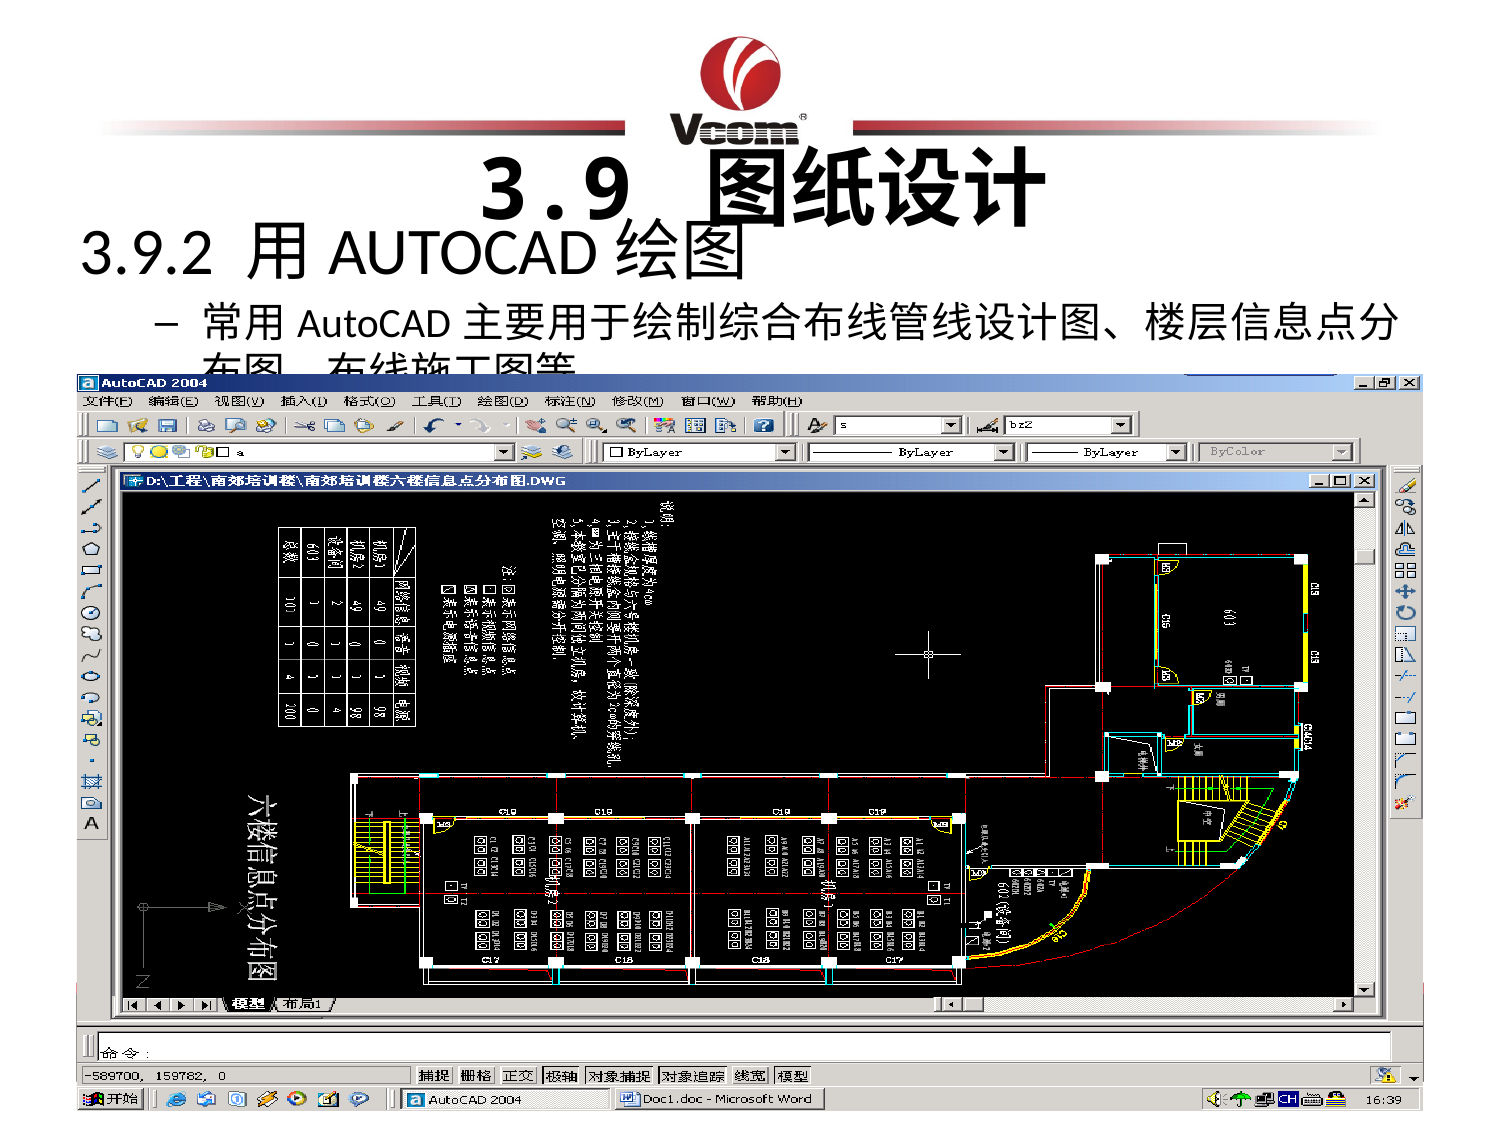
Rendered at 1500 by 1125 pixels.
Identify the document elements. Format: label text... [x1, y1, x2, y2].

list 3.9.2 用AUTOCAD绘图 常用AutoCAD主要用于绘制综合布线管线设计图、楼层信息点分布图、布线施工图等 [64, 200, 1415, 255]
title 3.9 图纸设计 [88, 125, 1439, 245]
picture [65, 36, 1412, 161]
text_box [76, 373, 1424, 1111]
list 3.9.2 用AUTOCAD绘图 常用AutoCAD主要用于绘制综合布线管线设计图、楼层信息点分布图、布线施工图等 [64, 257, 1415, 851]
